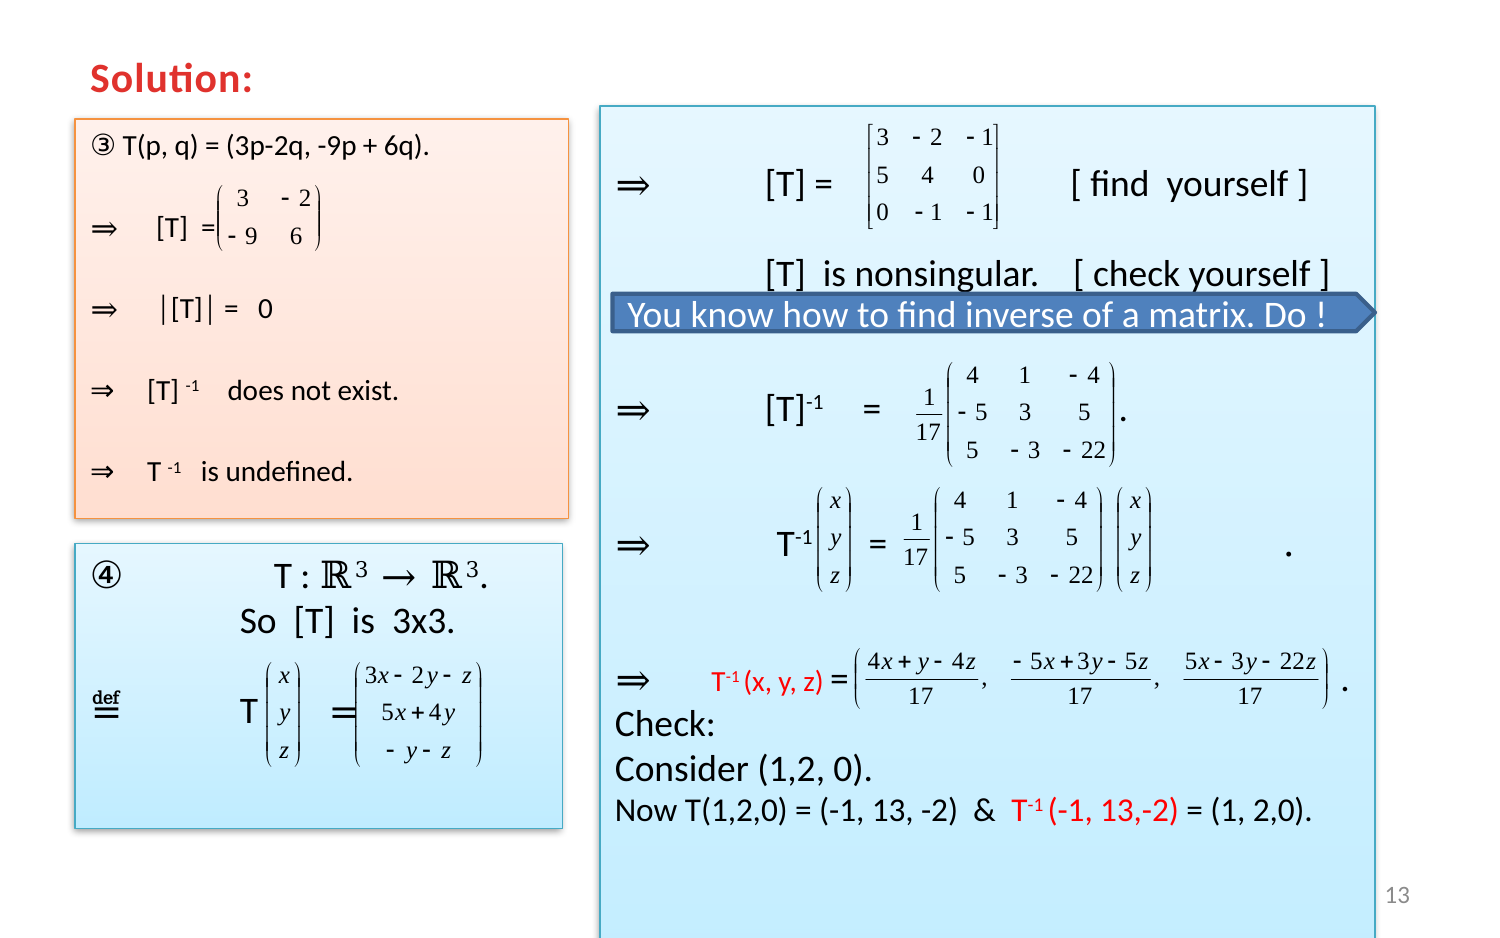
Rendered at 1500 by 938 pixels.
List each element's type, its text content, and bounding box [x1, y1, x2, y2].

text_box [812, 480, 859, 599]
text_box ⇒ [T] = [ find yourself ] [T] is nonsingular. [ check yourself ] ⇒ [T]-1 = . ⇒ T-1 = . ⇒ T-1 (x, y, z) = . Check: Consider (1,2, 0). Now T(1,2,0) = (-1, 13, -2) & T-1 (-1, 13,-2) = (1, 2,0). [599, 105, 1376, 938]
slide_number 13 [1379, 868, 1425, 919]
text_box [1112, 480, 1159, 599]
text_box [862, 118, 1007, 236]
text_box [899, 480, 1109, 599]
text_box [849, 643, 1336, 715]
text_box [349, 655, 490, 774]
list ③ T(p, q) = (3p-2q, -9p + 6q). ⇒ [T] = ⇒ │[T]│ = 0 ⇒ [T] -1 does not exist. ⇒ T -1 is undefined. [74, 118, 569, 519]
text_box Solution: [75, 43, 575, 109]
text_box You know how to find inverse of a matrix. Do ! [610, 291, 1378, 334]
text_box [261, 655, 308, 774]
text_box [912, 355, 1122, 474]
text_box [212, 180, 328, 257]
text_box ④ T : ℝ3 → ℝ3. So [T] is 3x3. ≝ T = [74, 543, 563, 829]
